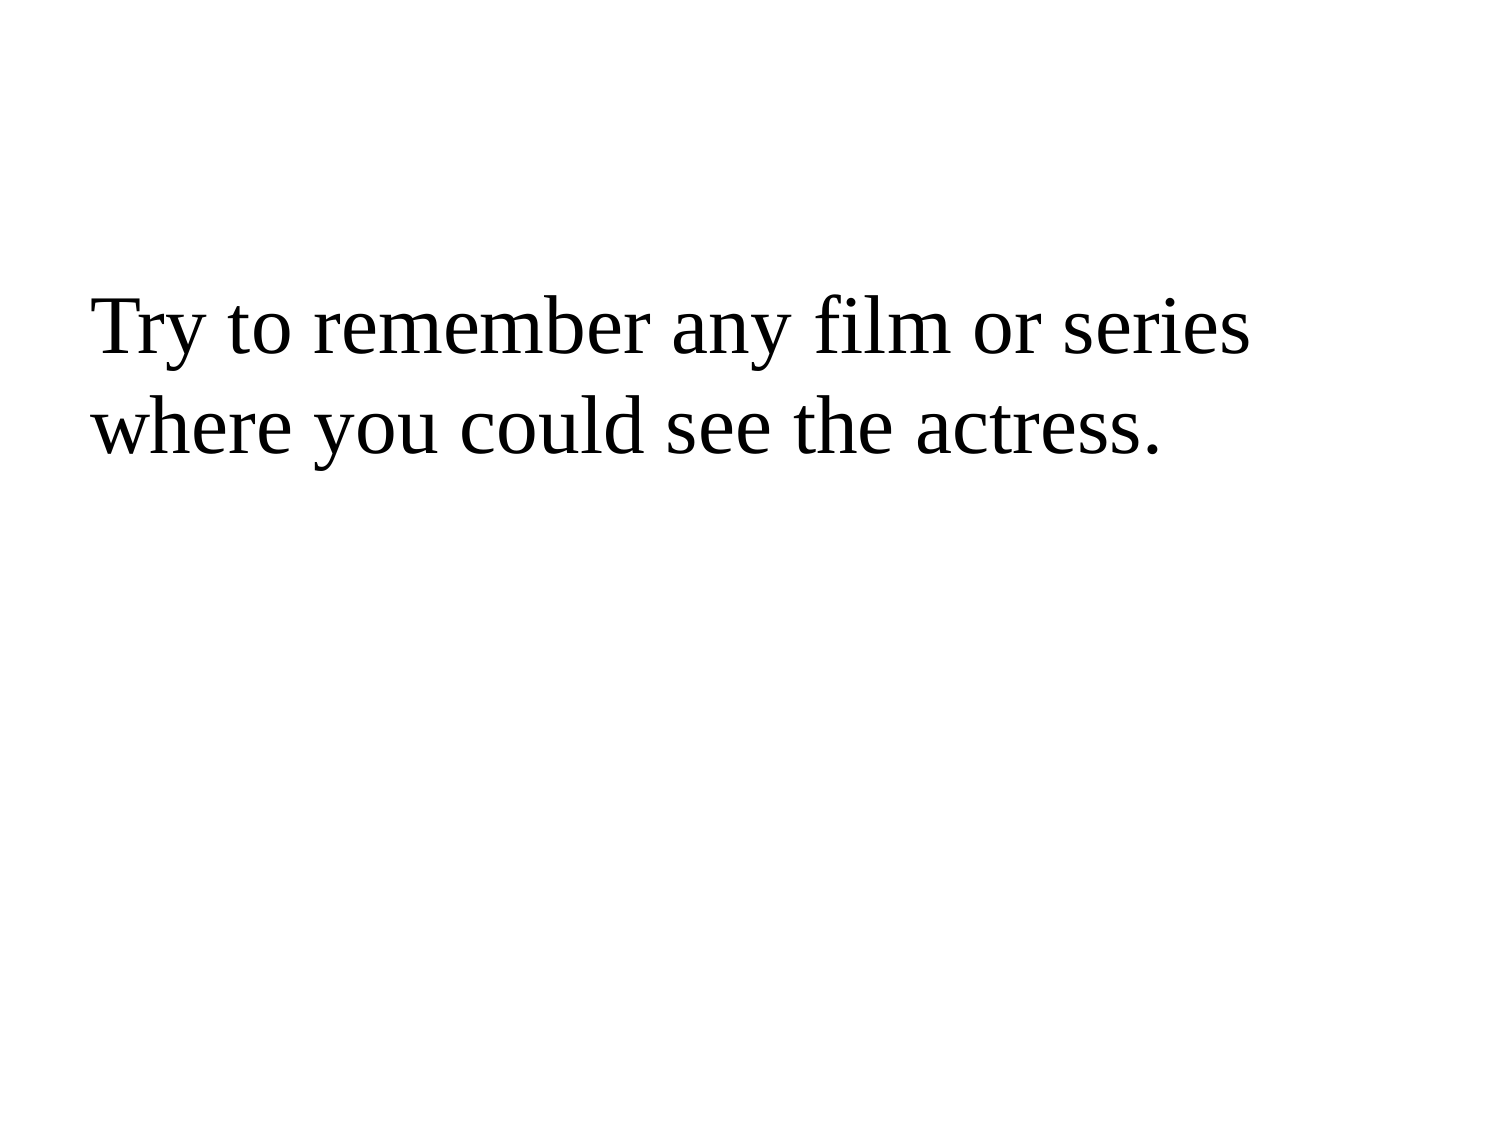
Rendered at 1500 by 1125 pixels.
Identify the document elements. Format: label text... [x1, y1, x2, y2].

list Try to remember any film or series where you could see the actress. [75, 262, 1425, 1005]
